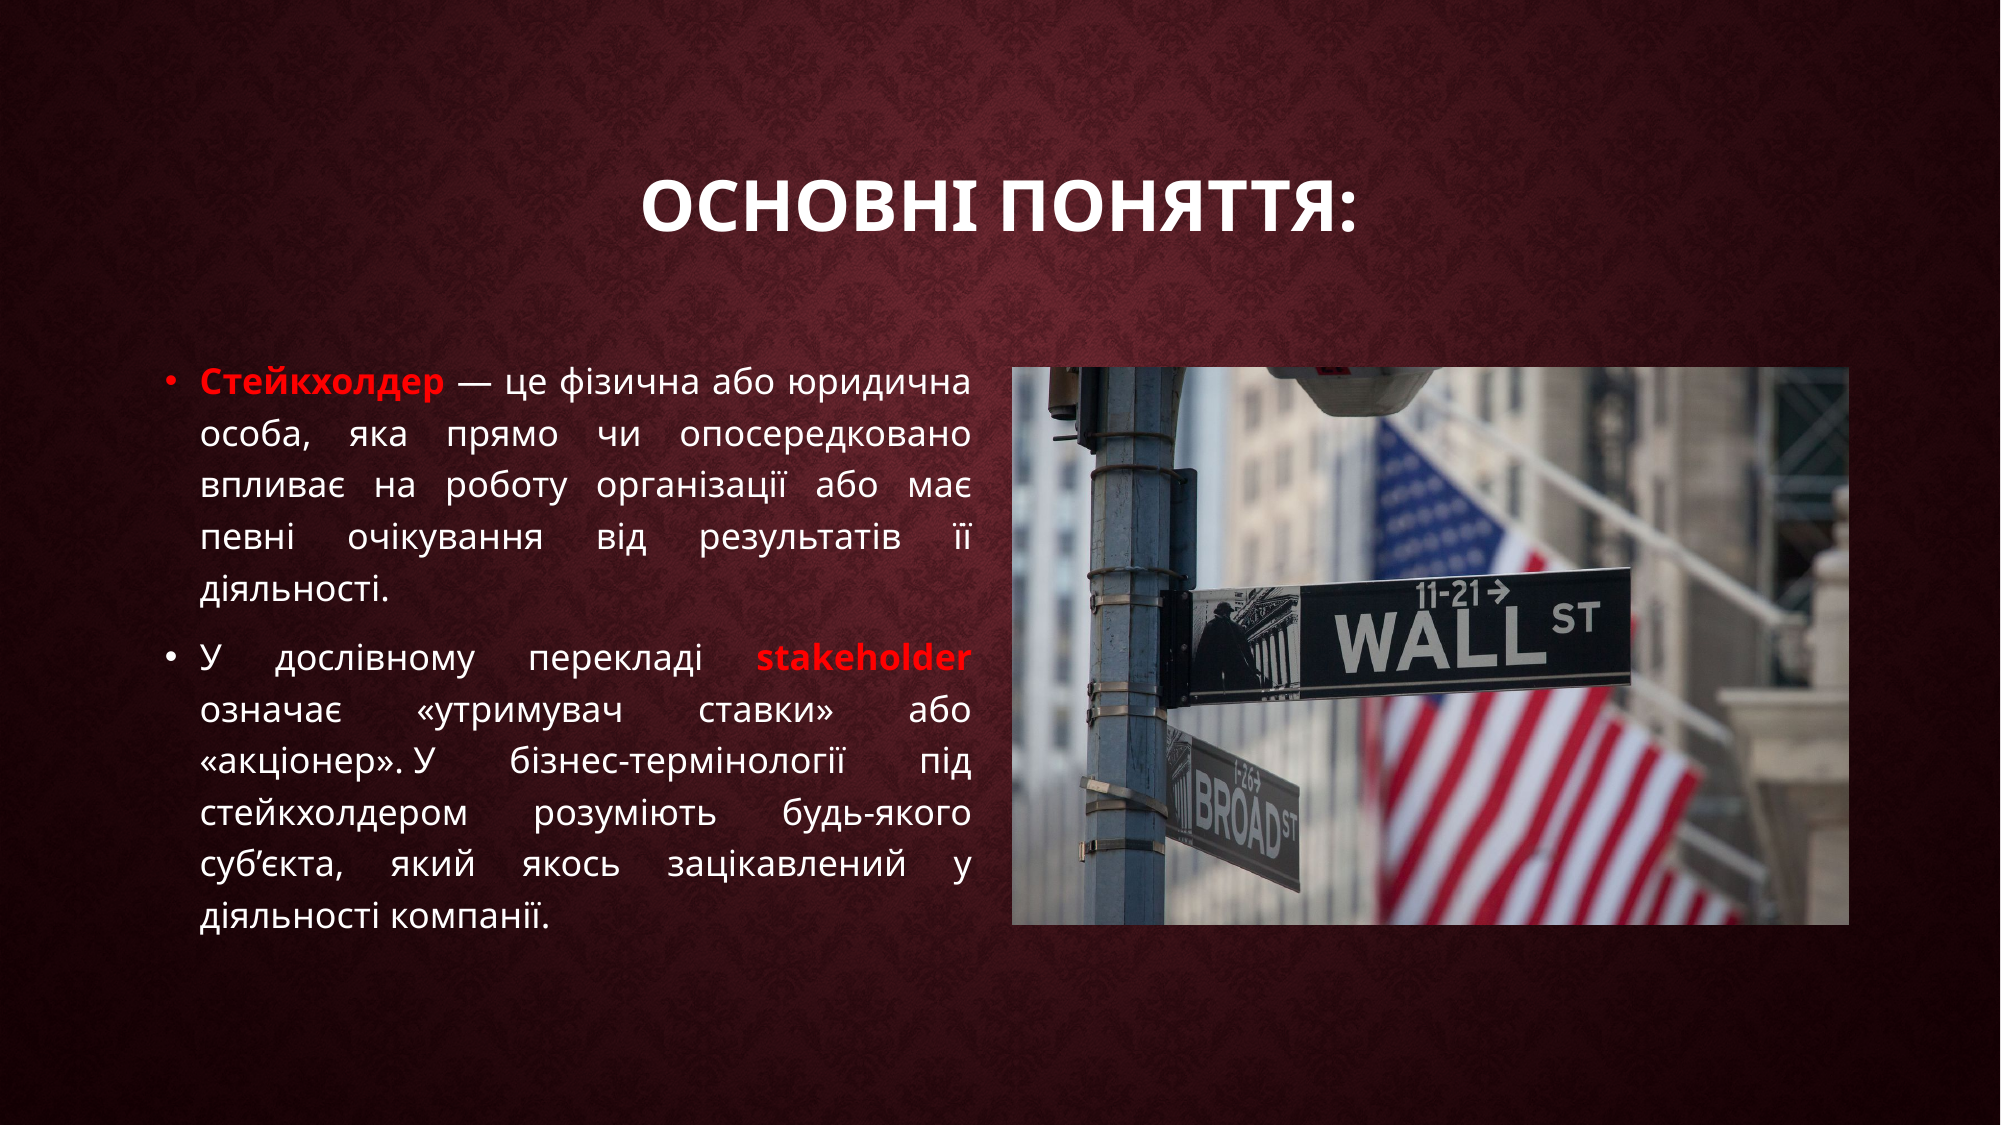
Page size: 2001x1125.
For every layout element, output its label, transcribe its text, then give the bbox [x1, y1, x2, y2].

list Стейкхолдер — це фізична або юридична особа, яка прямо чи опосередковано впливає на роботу організації або має певні очікування від результатів її діяльності. У дослівному перекладі stakeholder означає «утримувач ставки» або «акціонер». У бізнес-термінології під стейкхолдером розуміють будь-якого суб’єкта, який якось зацікавлений у діяльності компанії. [149, 342, 988, 950]
title Основні поняття: [149, 99, 1849, 318]
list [1012, 367, 1849, 926]
